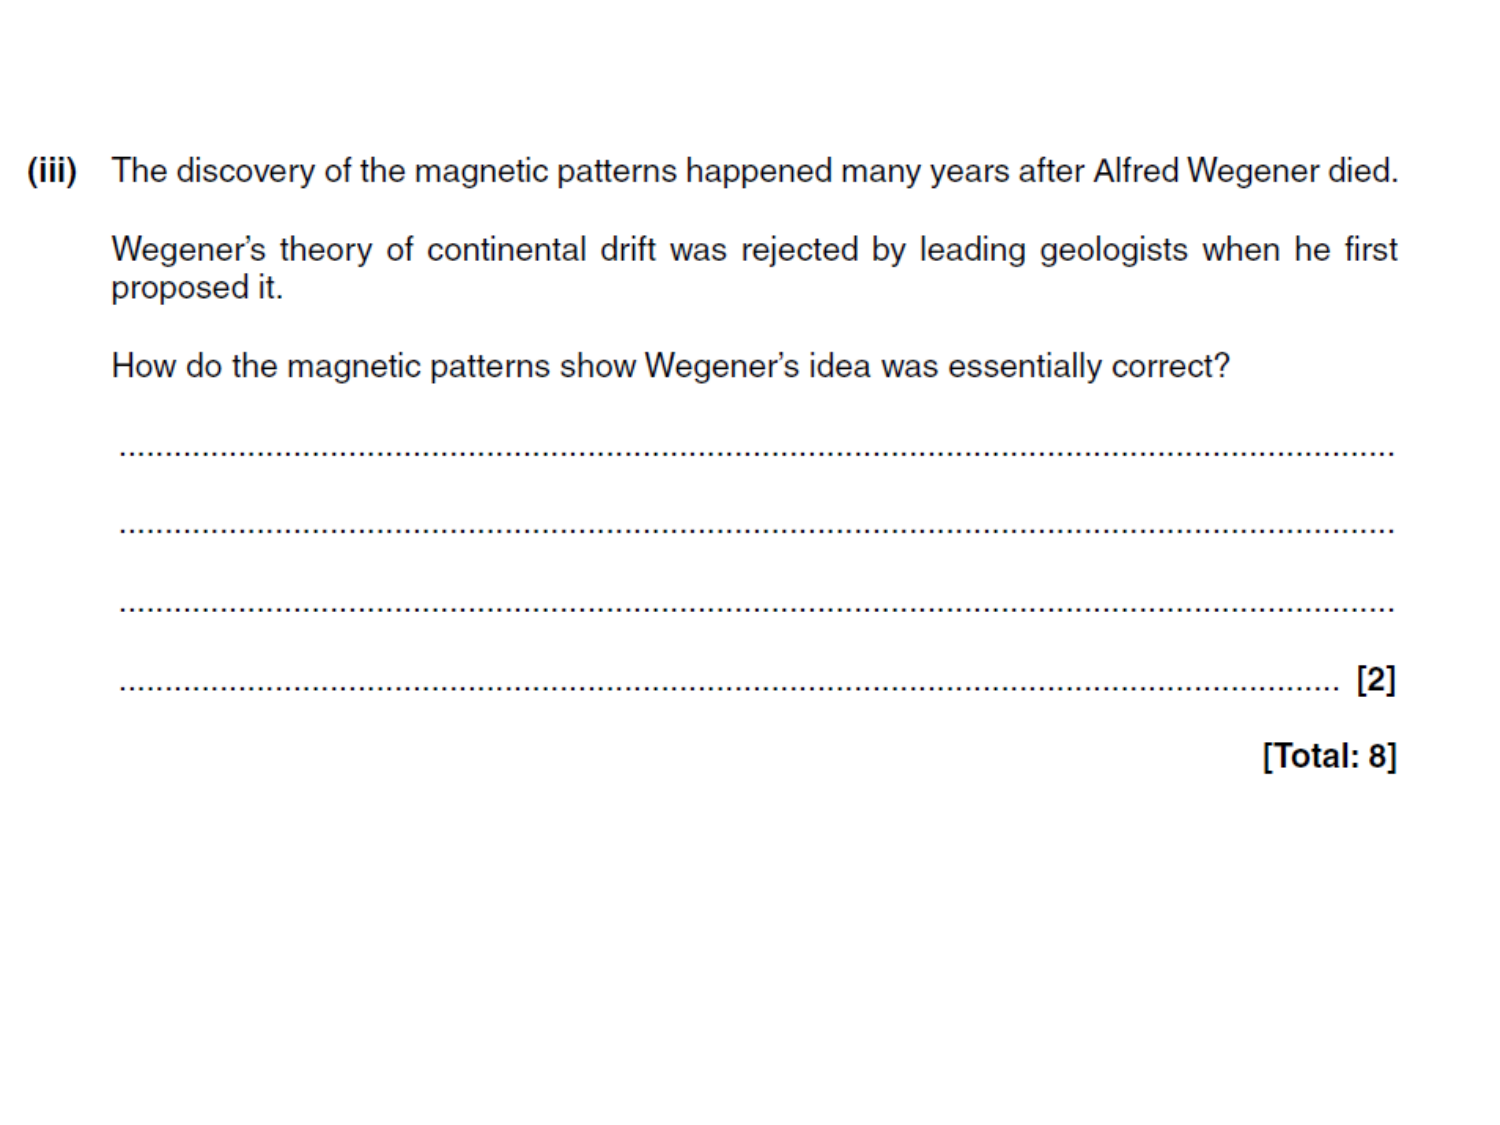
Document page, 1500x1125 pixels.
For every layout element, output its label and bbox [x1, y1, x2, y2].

picture [0, 135, 1500, 858]
